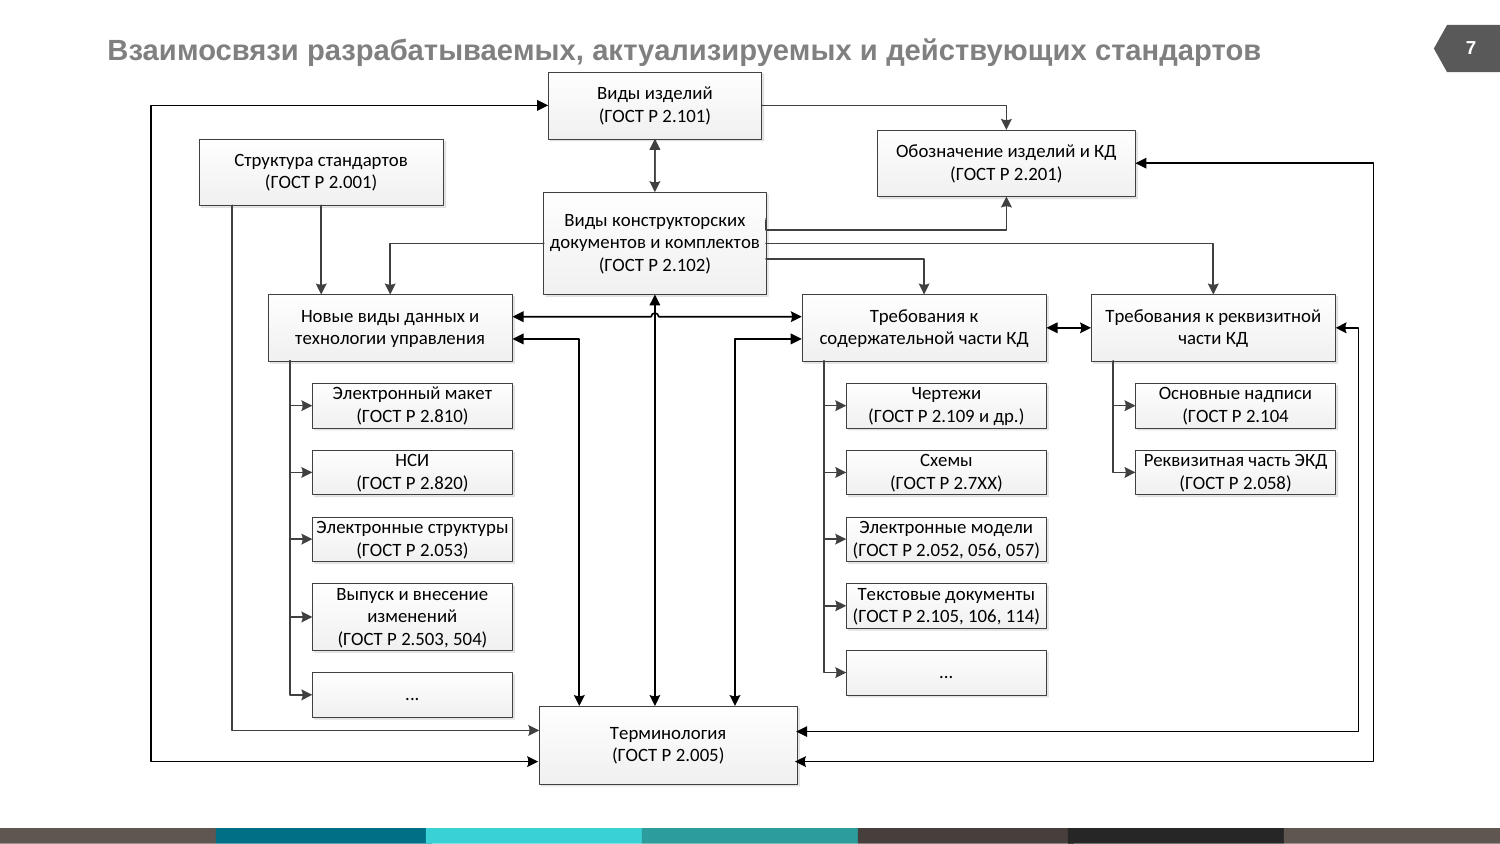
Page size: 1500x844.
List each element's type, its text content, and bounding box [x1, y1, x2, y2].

title [107, 43, 1033, 102]
slide_number 7 [1439, 24, 1500, 70]
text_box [148, 69, 1377, 789]
list Взаимосвязи разрабатываемых, актуализируемых и действующих стандартов [107, 32, 1428, 65]
